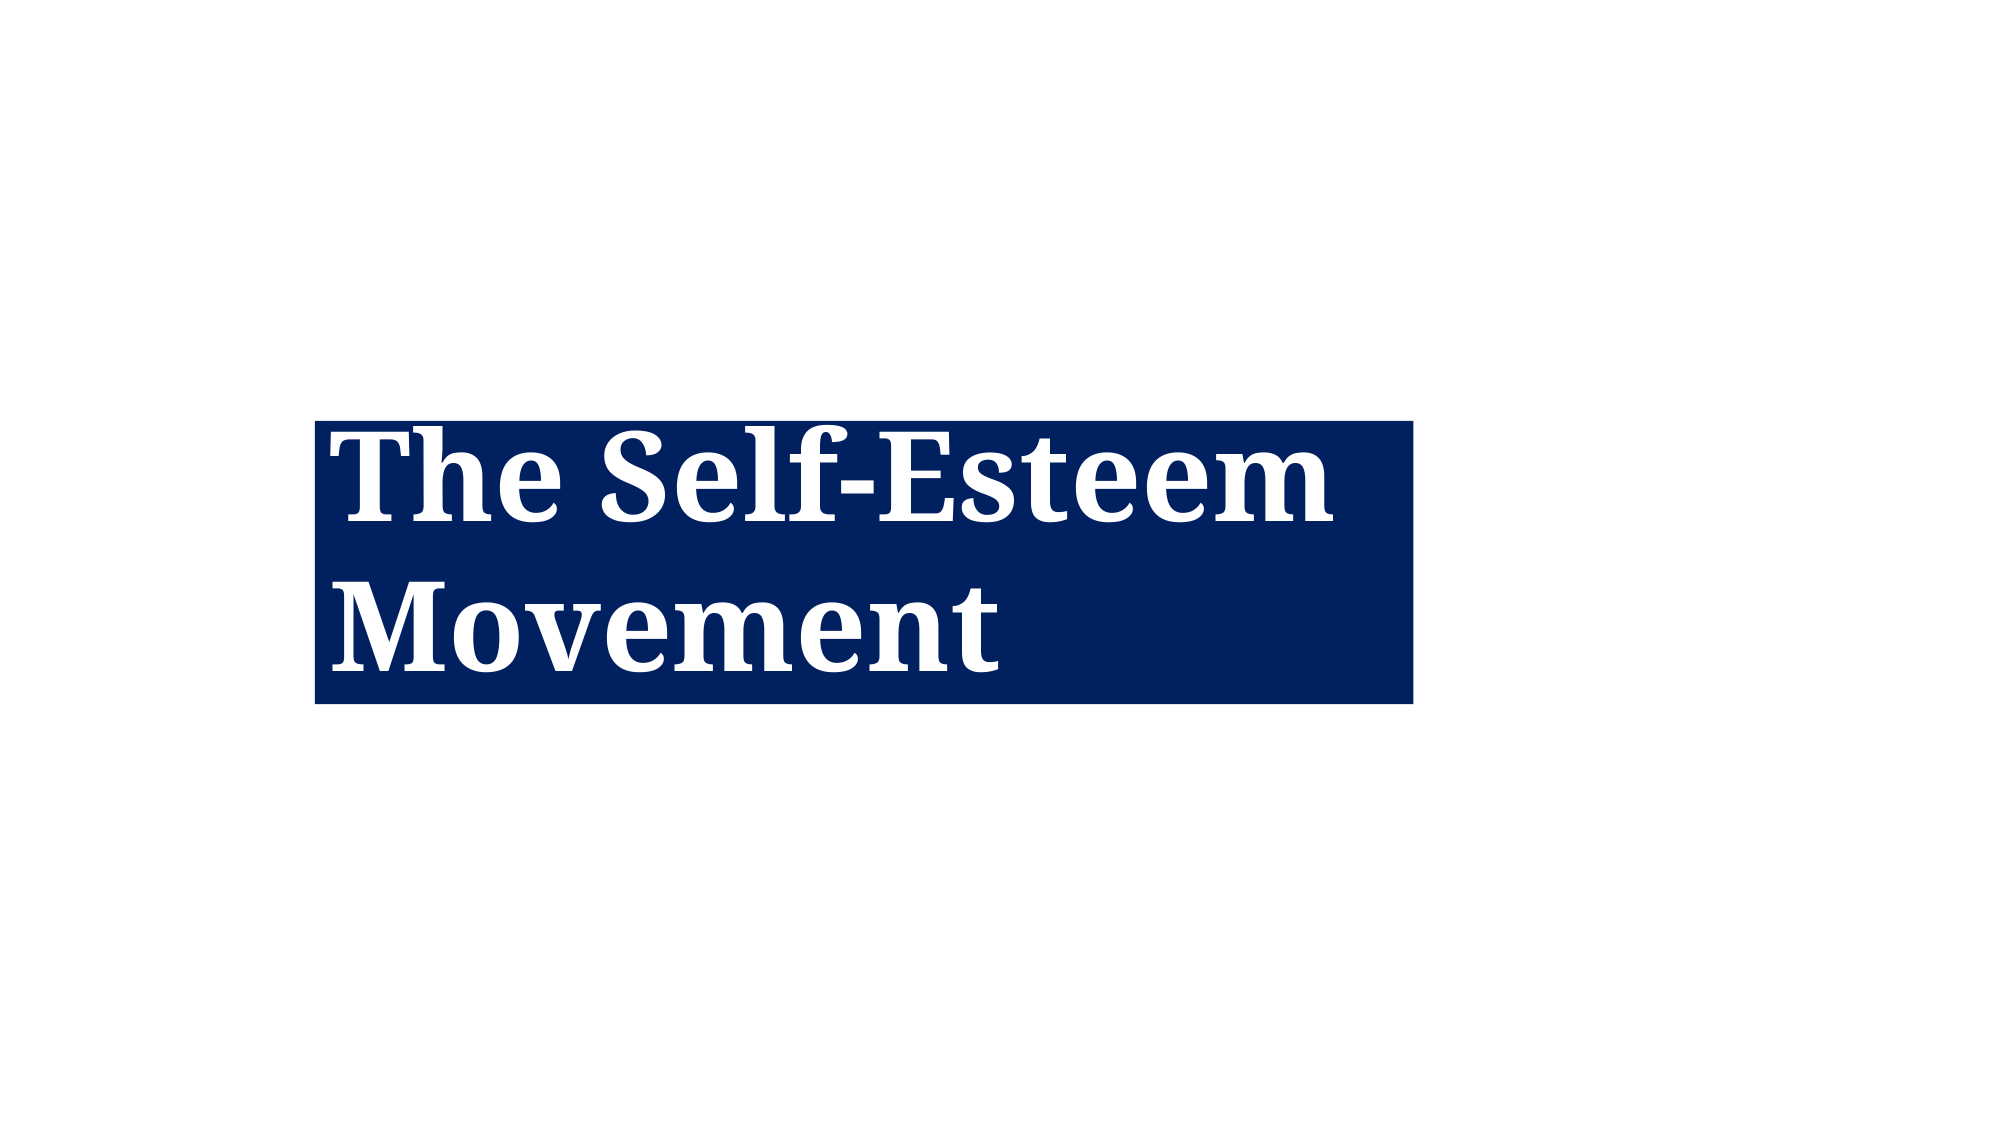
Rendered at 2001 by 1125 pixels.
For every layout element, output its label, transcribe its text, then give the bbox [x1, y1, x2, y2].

title The Self-Esteem Movement [314, 420, 1414, 705]
